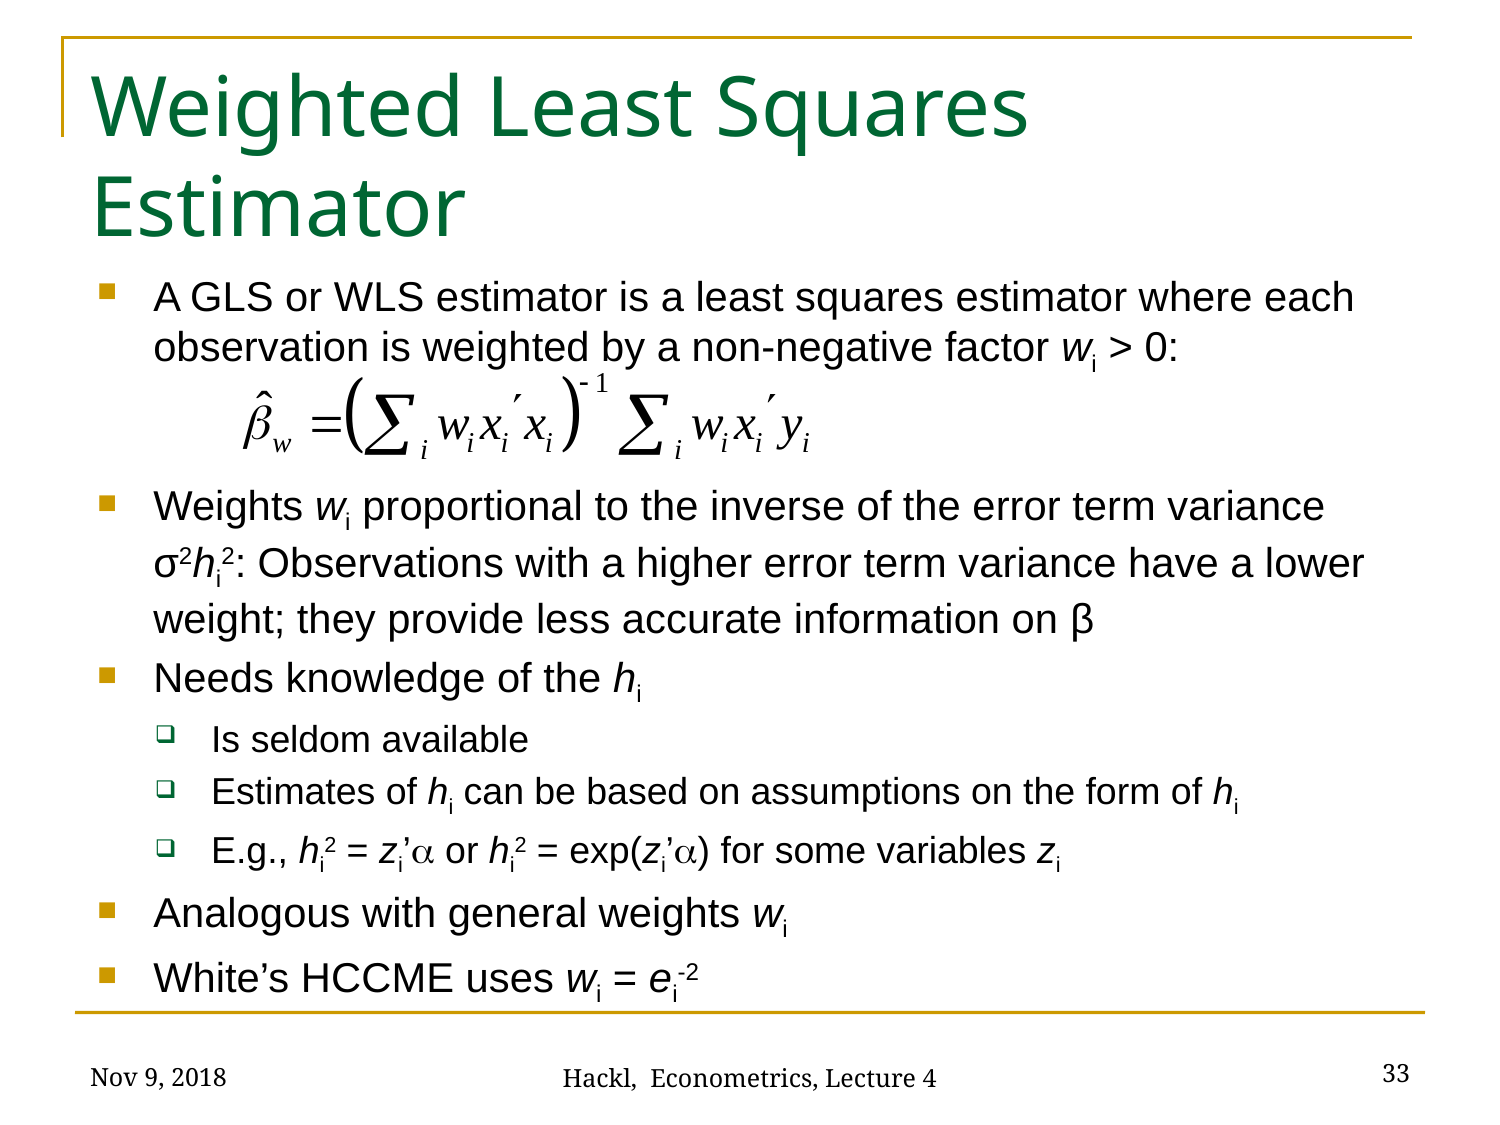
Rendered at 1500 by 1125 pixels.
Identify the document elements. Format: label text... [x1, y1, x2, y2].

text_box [234, 361, 822, 485]
title Weighted Least Squares Estimator [74, 45, 1426, 233]
footer Hackl, Econometrics, Lecture 4 [512, 1024, 988, 1101]
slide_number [74, 1023, 426, 1100]
slide_number 33 [1074, 1023, 1426, 1100]
list A GLS or WLS estimator is a least squares estimator where each observation is weighted by a non-negative factor wi > 0: Weights wi proportional to the inverse of the error term variance σ2hi2: Observations with a higher error term variance have a lower weight; they provide less accurate information on β Needs knowledge of the hi Is seldom available Estimates of hi can be based on assumptions on the form of hi E.g., hi2 = zi’a or hi2 = exp(zi’a) for some variables zi Analogous with general weights wi White’s HCCME uses wi = ei-2 [81, 262, 1400, 985]
